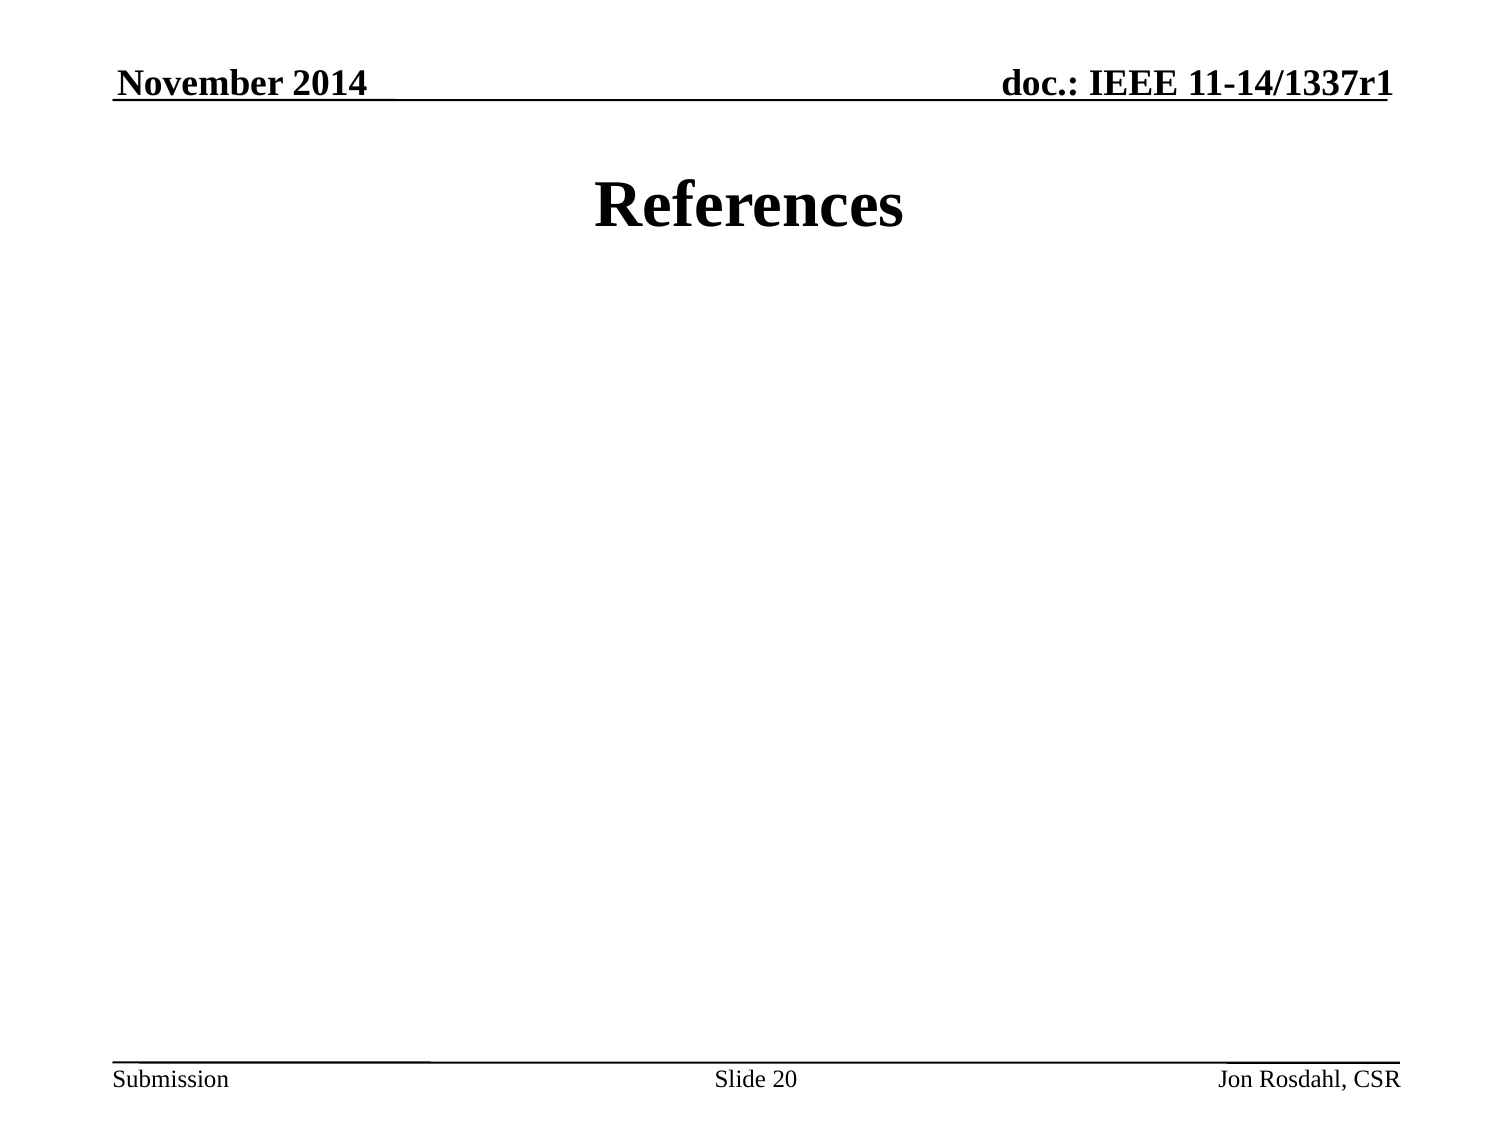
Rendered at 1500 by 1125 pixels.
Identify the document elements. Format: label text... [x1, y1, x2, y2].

title References [112, 112, 1388, 288]
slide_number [116, 58, 507, 104]
slide_number Slide 20 [712, 1061, 800, 1123]
footer Jon Rosdahl, CSR [1019, 1061, 1402, 1093]
